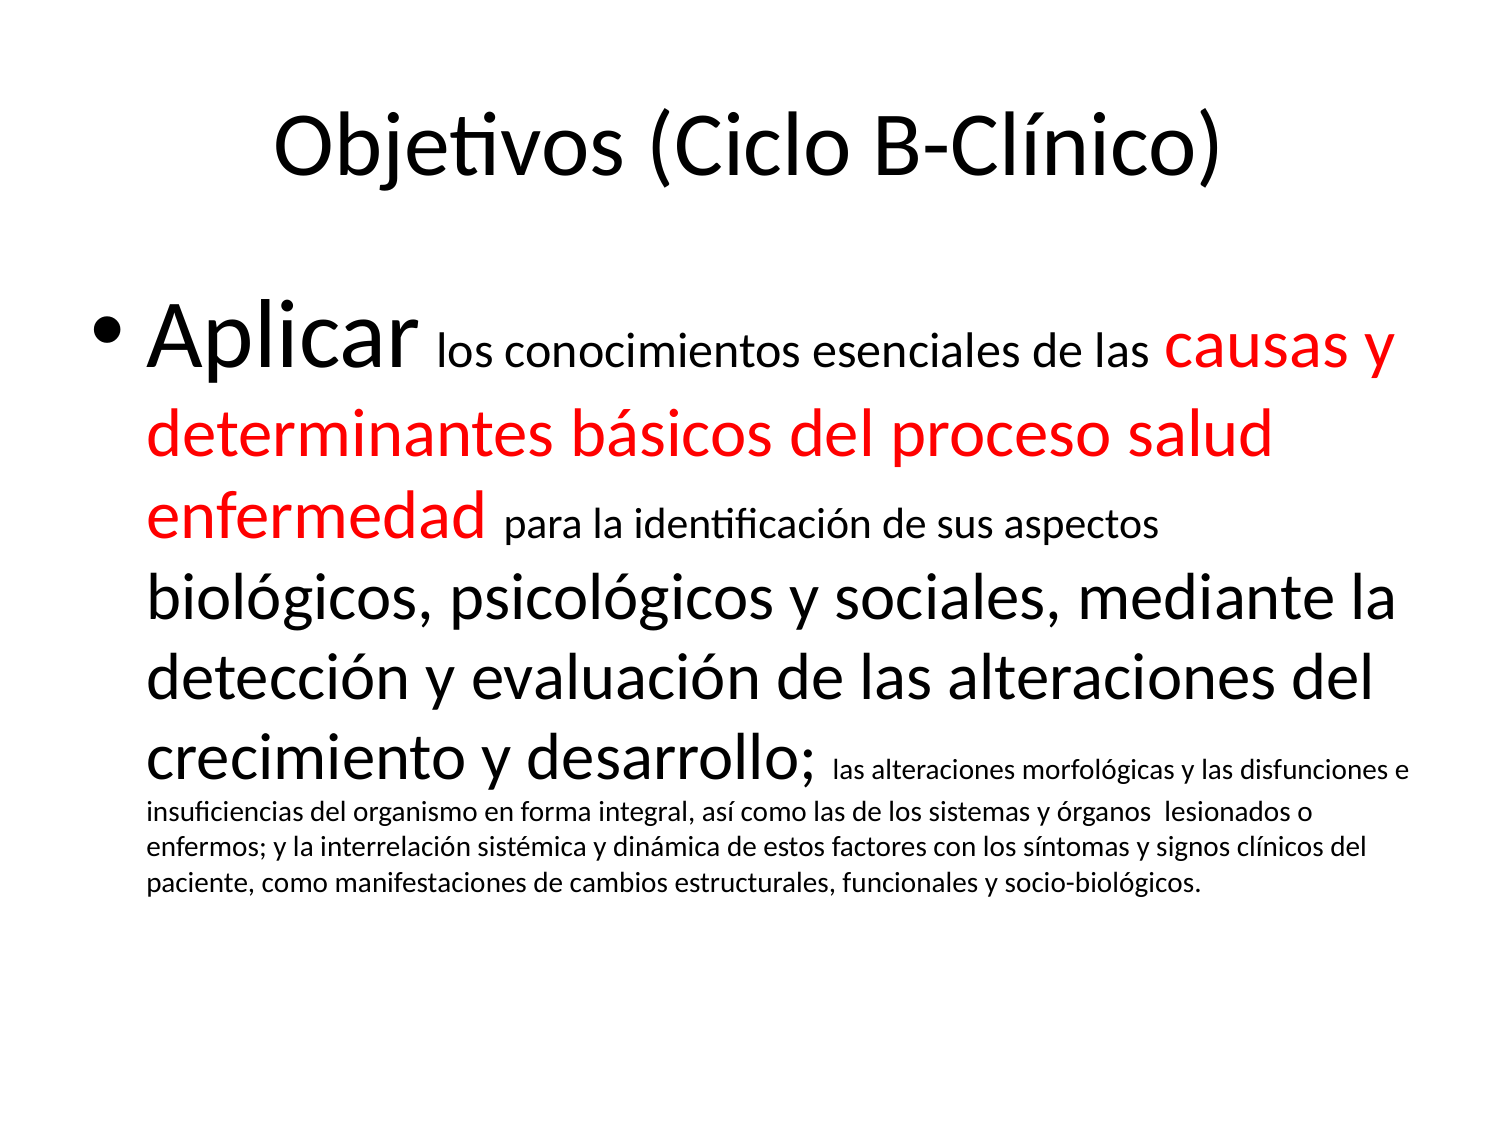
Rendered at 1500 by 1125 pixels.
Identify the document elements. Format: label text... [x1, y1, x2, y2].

list Aplicar los conocimientos esenciales de las causas y determinantes básicos del proceso salud enfermedad para la identificación de sus aspectos biológicos, psicológicos y sociales, mediante la detección y evaluación de las alteraciones del crecimiento y desarrollo; las alteraciones morfológicas y las disfunciones e insuficiencias del organismo en forma integral, así como las de los sistemas y órganos lesionados o enfermos; y la interrelación sistémica y dinámica de estos factores con los síntomas y signos clínicos del paciente, como manifestaciones de cambios estructurales, funcionales y socio-biológicos. [75, 262, 1425, 1005]
title Objetivos (Ciclo B-Clínico) [75, 45, 1425, 233]
